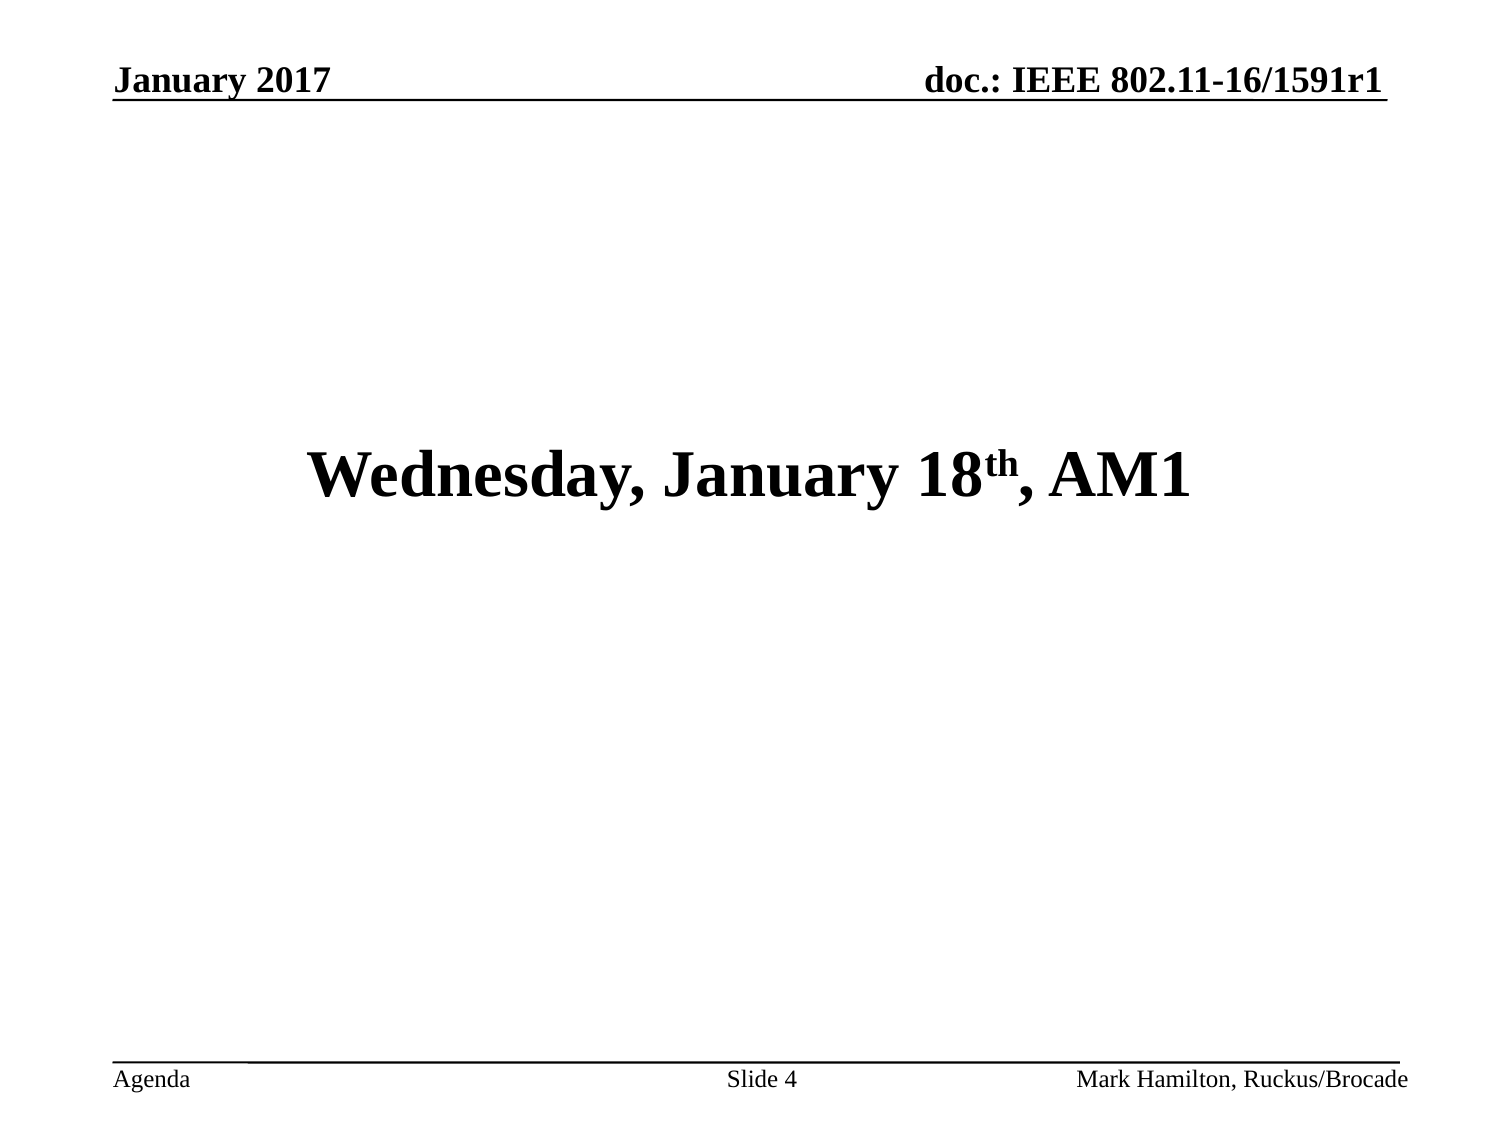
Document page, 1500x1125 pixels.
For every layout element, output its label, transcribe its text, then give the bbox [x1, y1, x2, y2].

title Wednesday, January 18th, AM1 [112, 349, 1388, 591]
